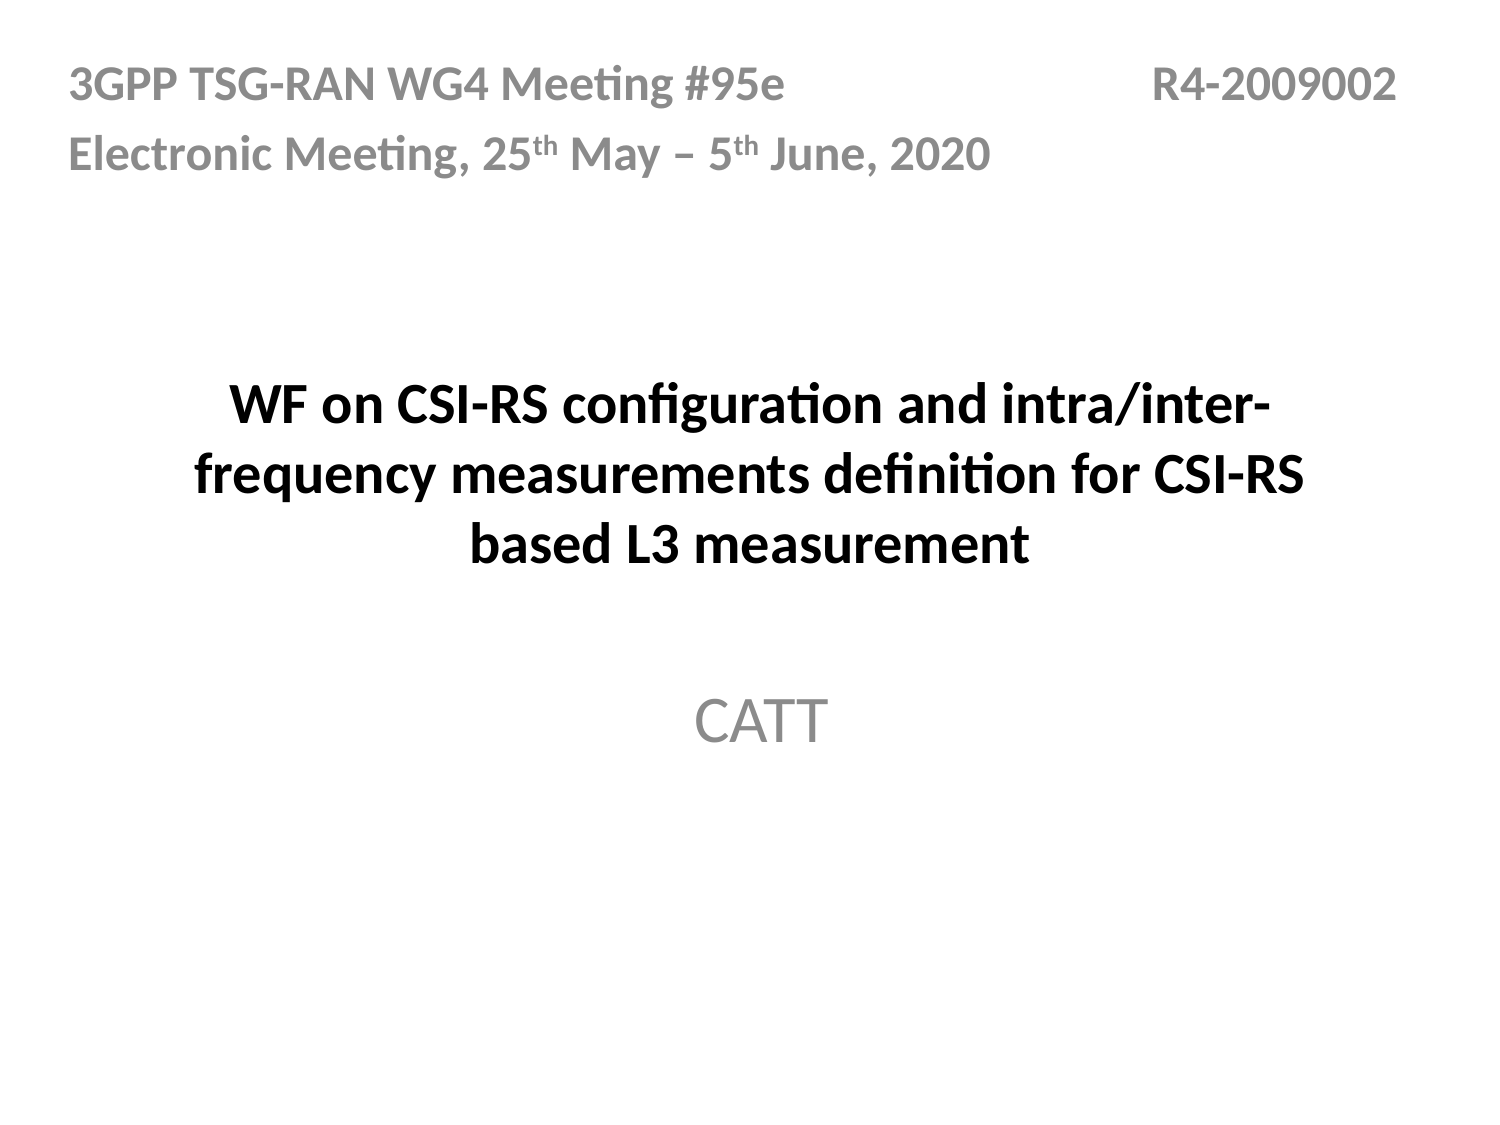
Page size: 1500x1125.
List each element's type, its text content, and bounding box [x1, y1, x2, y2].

title WF on CSI-RS configuration and intra/inter-frequency measurements definition for CSI-RS based L3 measurement [112, 349, 1388, 591]
text_box 3GPP TSG-RAN WG4 Meeting #95e R4-2009002 Electronic Meeting, 25th May – 5th June, 2020 [53, 42, 1447, 197]
subtitle CATT [407, 668, 1117, 823]
